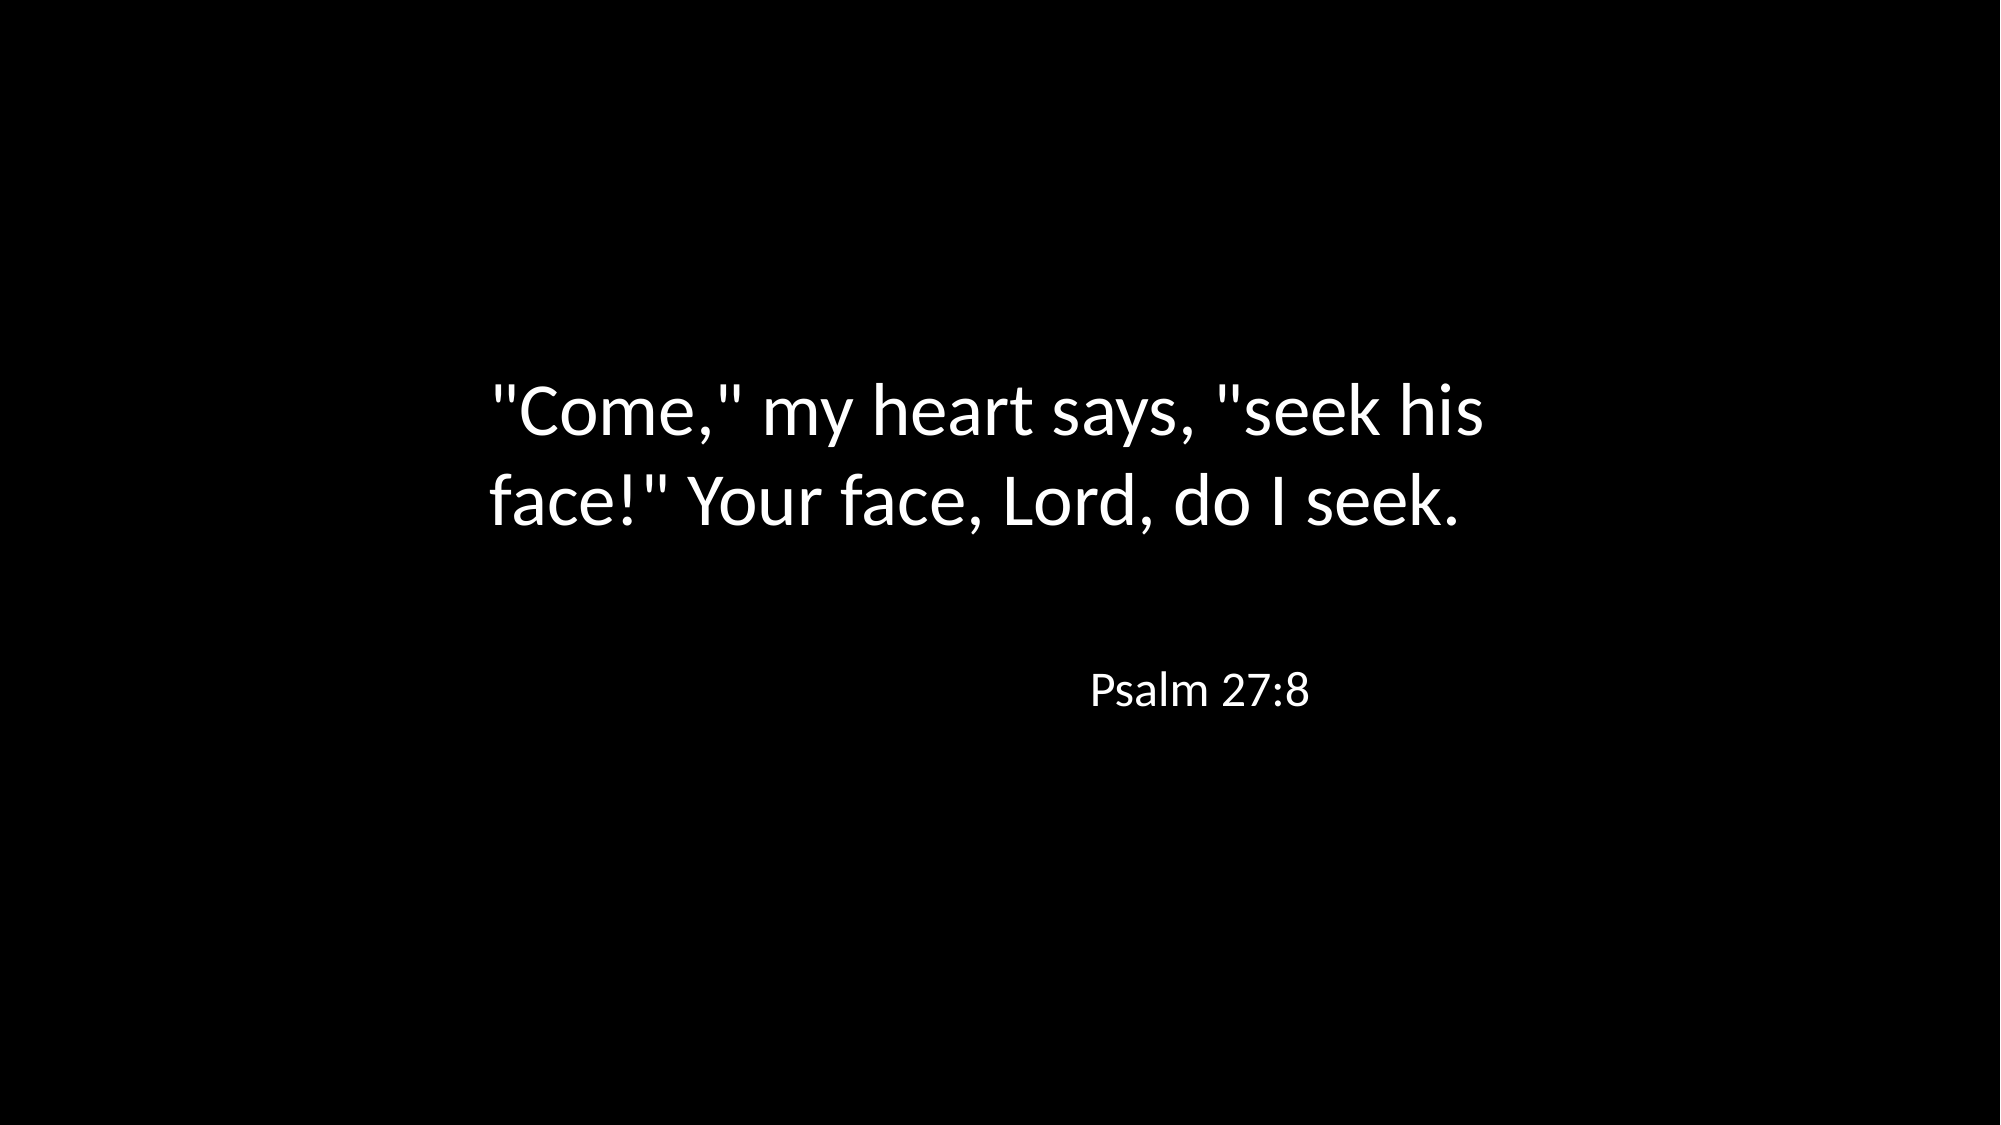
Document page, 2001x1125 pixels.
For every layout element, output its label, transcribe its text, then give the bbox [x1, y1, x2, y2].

text_box Psalm 27:8 [1074, 649, 1488, 724]
text_box "Come," my heart says, "seek his face!" Your face, Lord, do I seek. [474, 353, 1588, 548]
